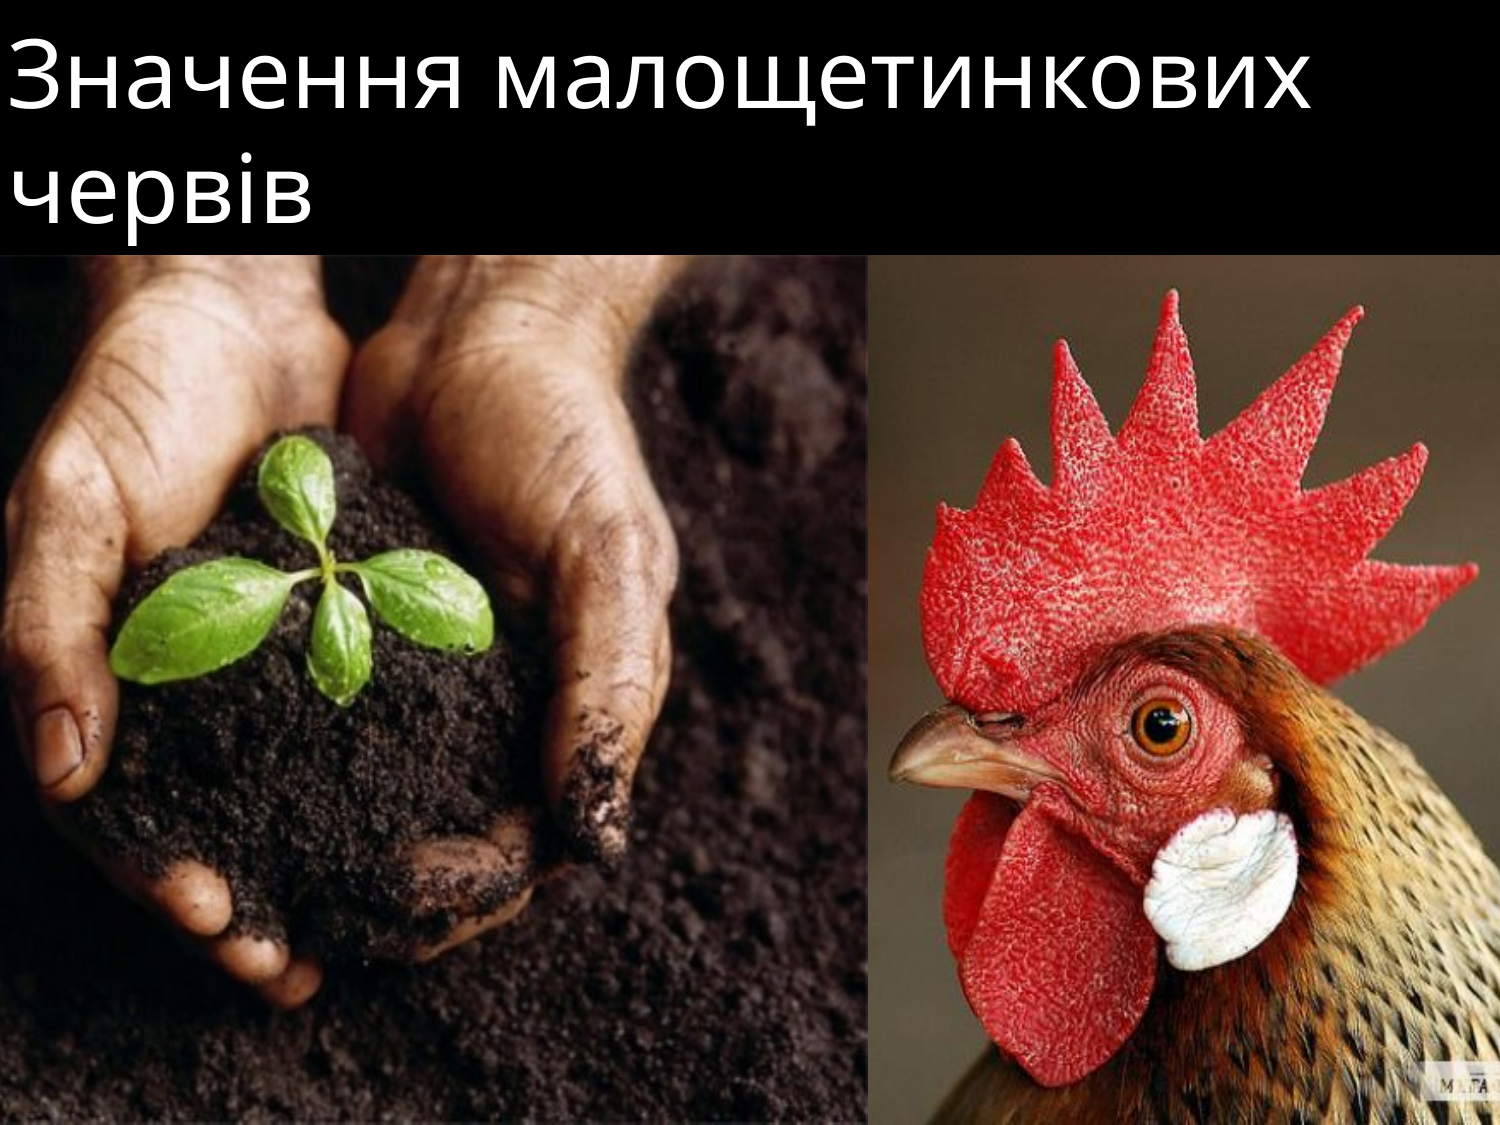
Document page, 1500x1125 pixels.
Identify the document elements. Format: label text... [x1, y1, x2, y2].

picture [0, 254, 1500, 1125]
title Значення малощетинкових червів [0, 0, 1500, 254]
